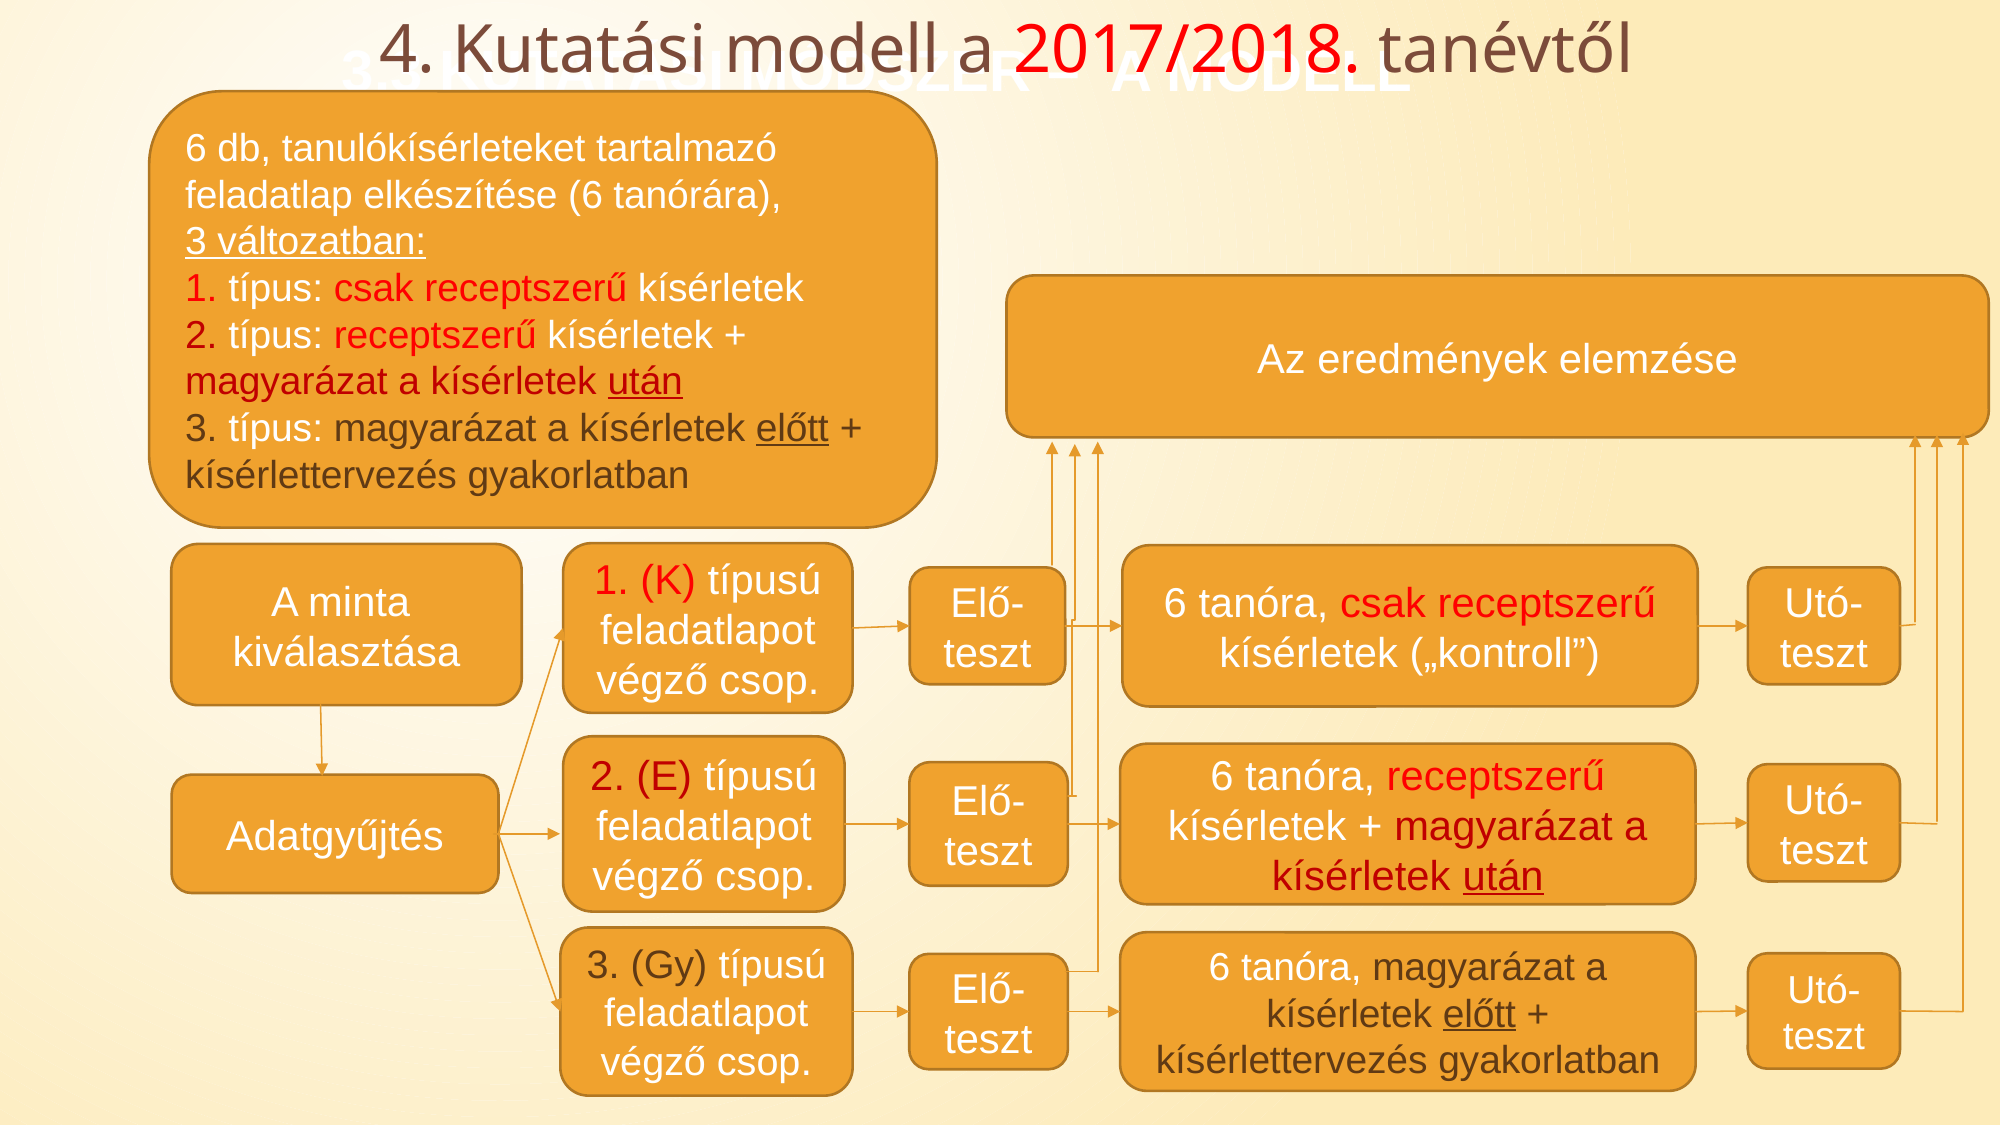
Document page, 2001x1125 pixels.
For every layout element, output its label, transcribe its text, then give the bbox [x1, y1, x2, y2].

text_box 6 tanóra, receptszerű kísérletek + magyarázat a kísérletek után [1118, 742, 1697, 906]
text_box 6 tanóra, magyarázat a kísérletek előtt + kísérlettervezés gyakorlatban [1118, 930, 1697, 1093]
text_box Elő-teszt [908, 630, 1067, 686]
text_box 1. (K) típusú feladatlapot végző csop. [561, 541, 854, 715]
text_box Elő-teszt [907, 952, 1070, 1071]
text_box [852, 625, 897, 629]
text_box 2. (E) típusú feladatlapot végző csop. [564, 734, 846, 913]
text_box Az eredmények elemzése [1005, 274, 1991, 439]
text_box Adatgyűjtés [170, 773, 493, 895]
text_box 4. Kutatási modell a 2017/2018. tanévtől [54, 0, 1959, 93]
text_box Utó-teszt [1746, 566, 1902, 686]
text_box Utó-teszt [1746, 762, 1902, 883]
text_box 6 db, tanulókísérleteket tartalmazó feladatlap elkészítése (6 tanórára), 3 változatban: 1. típus: csak receptszerű kísérletek 2. típus: receptszerű kísérletek + magyarázat a kísérletek után 3. típus: magyarázat a kísérletek előtt + kísérlettervezés gyakorlatban [147, 93, 939, 529]
text_box A minta kiválasztása [169, 542, 524, 707]
title 3.3 kutatási módszer – a modell [889, 93, 1626, 178]
text_box Elő-teszt [907, 760, 1070, 888]
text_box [498, 839, 561, 1012]
text_box Elő-teszt [908, 566, 1067, 617]
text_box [498, 627, 564, 835]
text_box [897, 618, 1250, 622]
text_box Utó-teszt [1746, 951, 1902, 1070]
text_box 6 tanóra, csak receptszerű kísérletek („kontroll”) [1121, 543, 1700, 708]
text_box 3. (Gy) típusú feladatlapot végző csop. [559, 926, 854, 1097]
